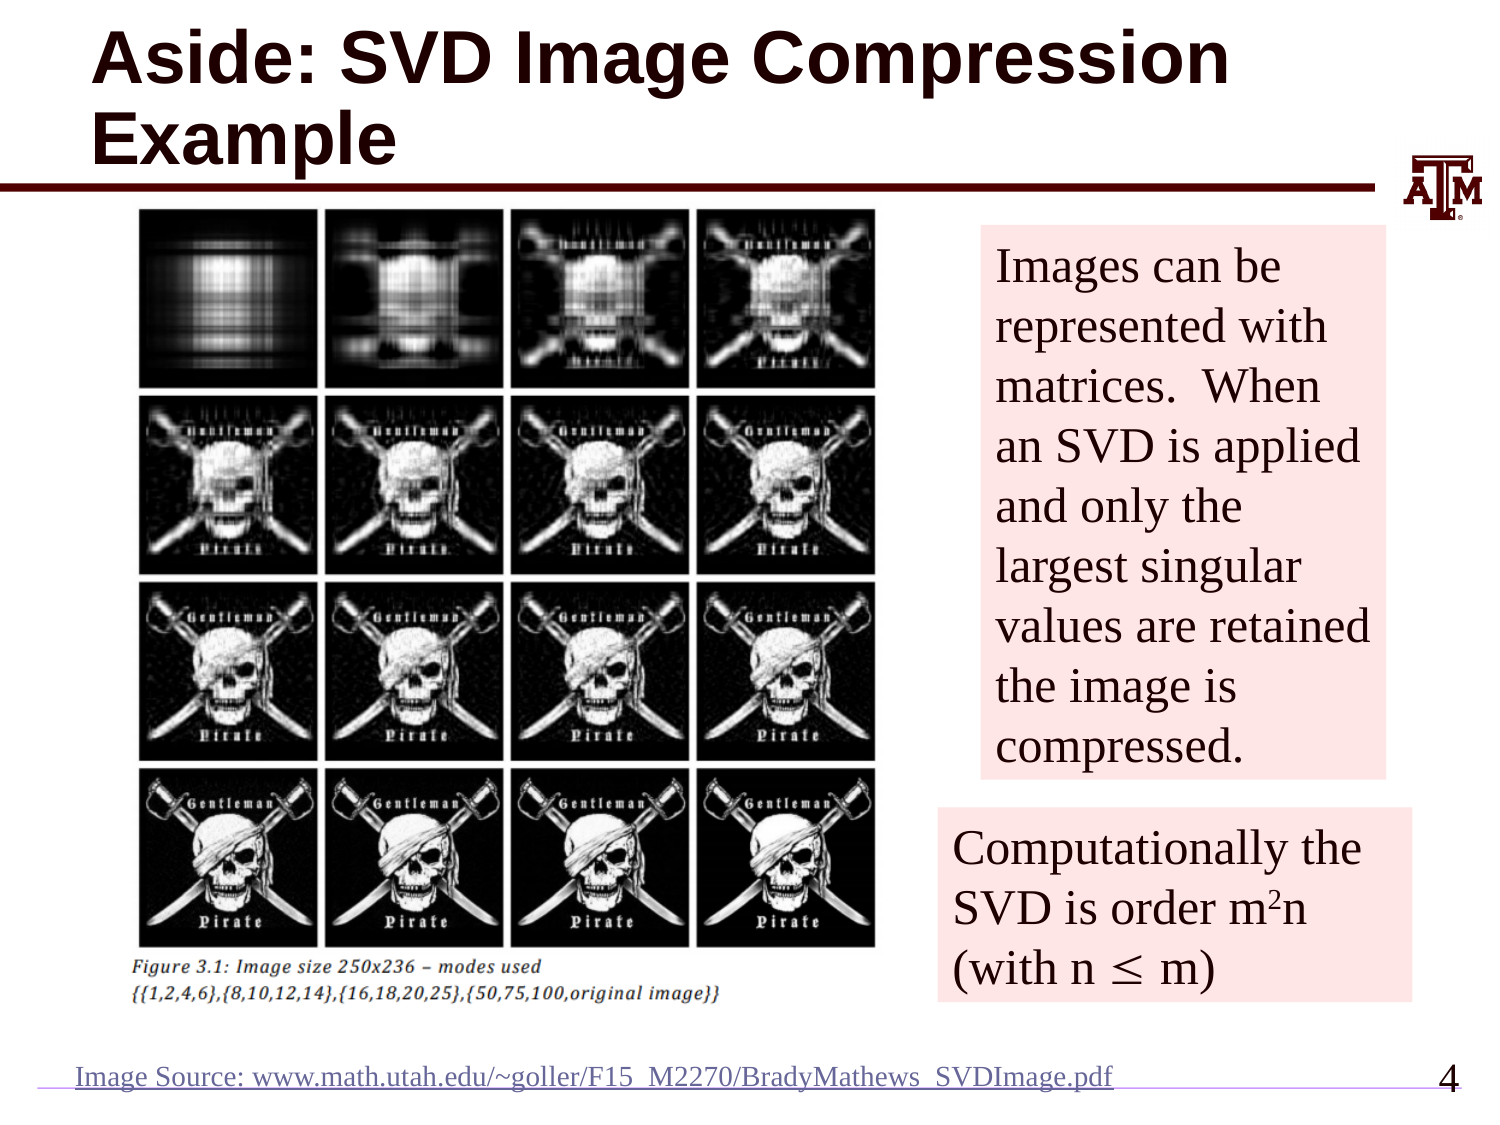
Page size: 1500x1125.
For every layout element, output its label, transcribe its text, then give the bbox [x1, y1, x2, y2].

text_box Images can be represented with matrices. When an SVD is applied and only the largest singular values are retained the image is compressed. [980, 224, 1387, 780]
text_box Image Source: www.math.utah.edu/~goller/F15_M2270/BradyMathews_SVDImage.pdf [60, 1049, 1135, 1100]
picture [124, 199, 888, 1033]
title Aside: SVD Image Compression Example [74, 12, 1388, 188]
picture [1392, 137, 1493, 238]
text_box Computationally the SVD is order m2n (with n  m) [937, 807, 1413, 1003]
